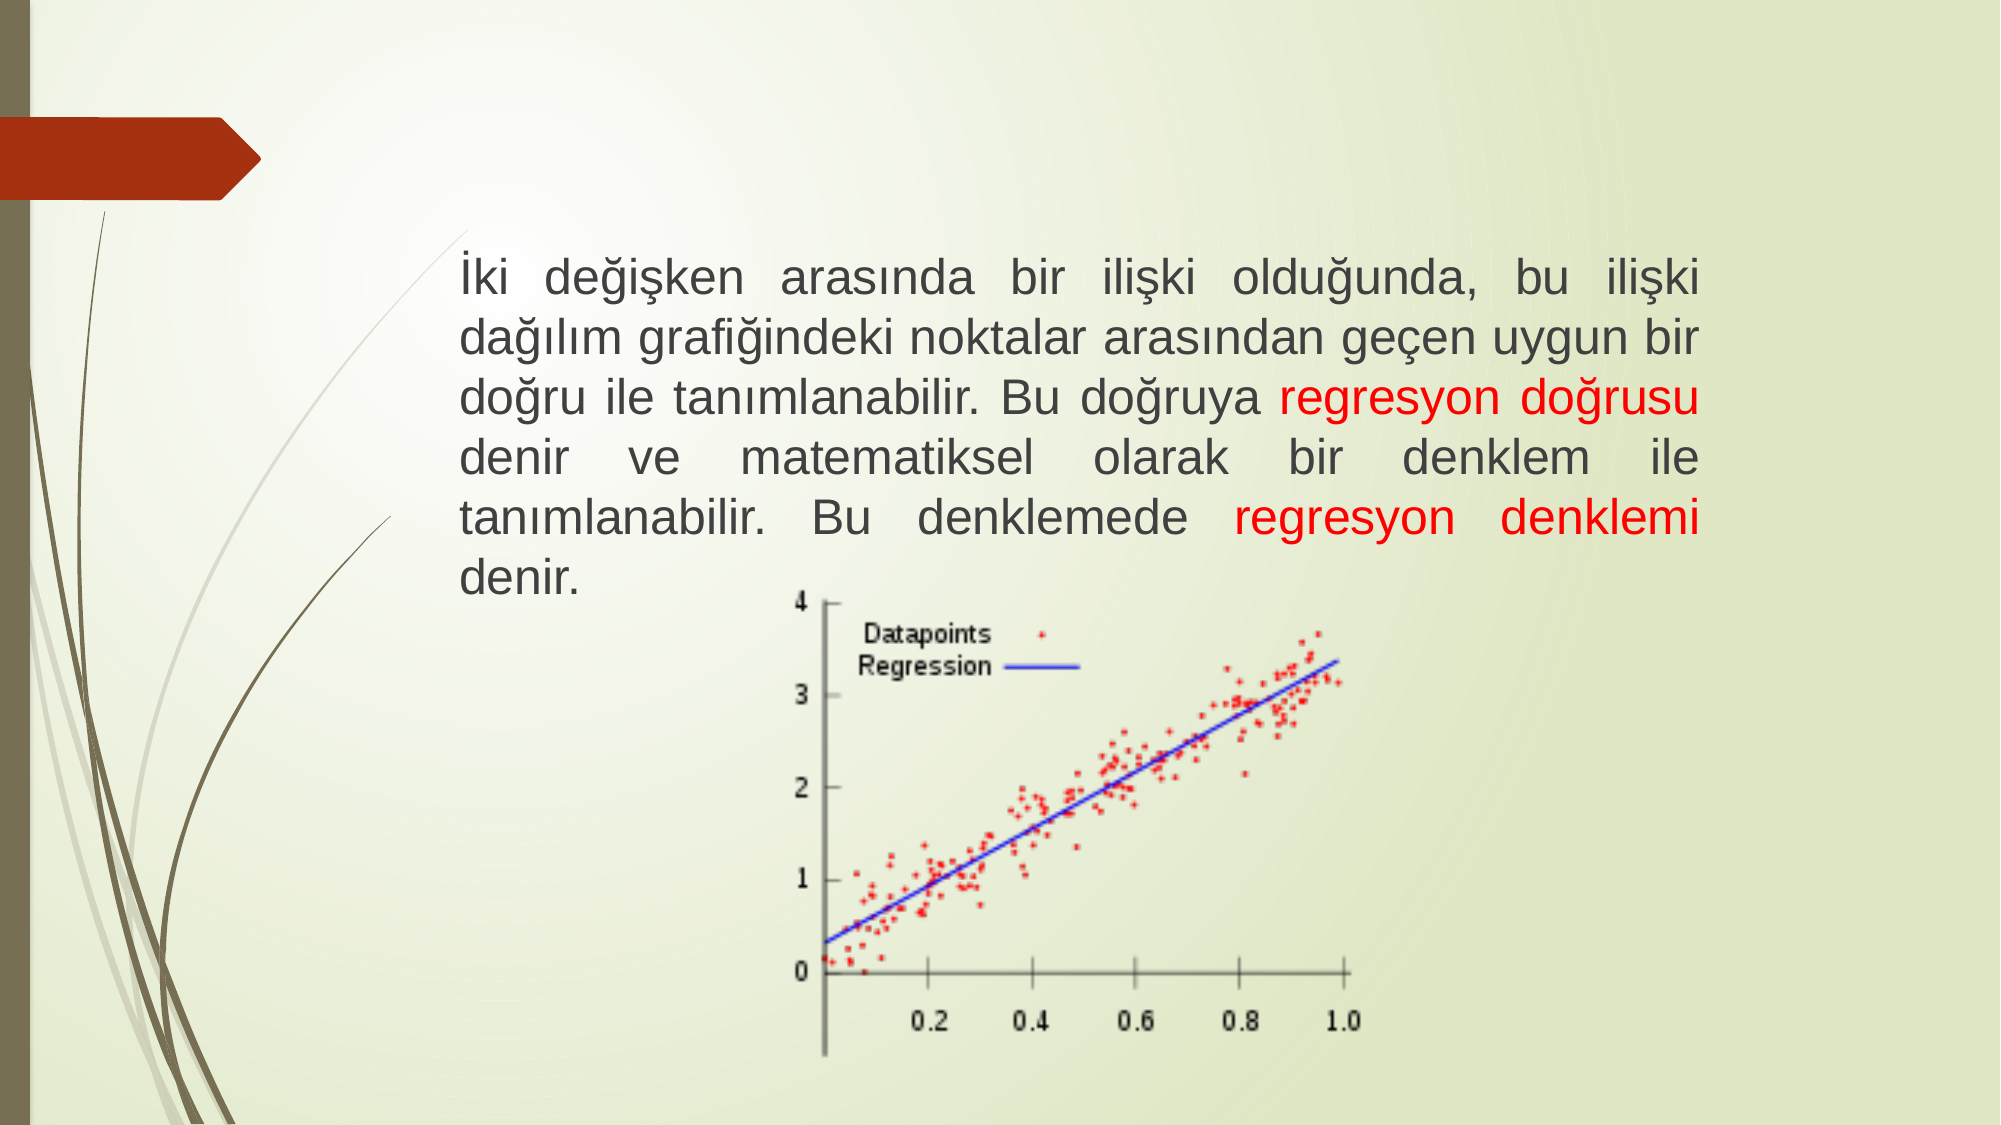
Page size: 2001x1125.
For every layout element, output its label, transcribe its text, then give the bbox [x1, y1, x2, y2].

picture [749, 574, 1390, 1087]
list İki değişken arasında bir ilişki olduğunda, bu ilişki dağılım grafiğindeki noktalar arasından geçen uygun bir doğru ile tanımlanabilir. Bu doğruya regresyon doğrusu denir ve matematiksel olarak bir denklem ile tanımlanabilir. Bu denklemede regresyon denklemi denir. [444, 237, 1716, 850]
